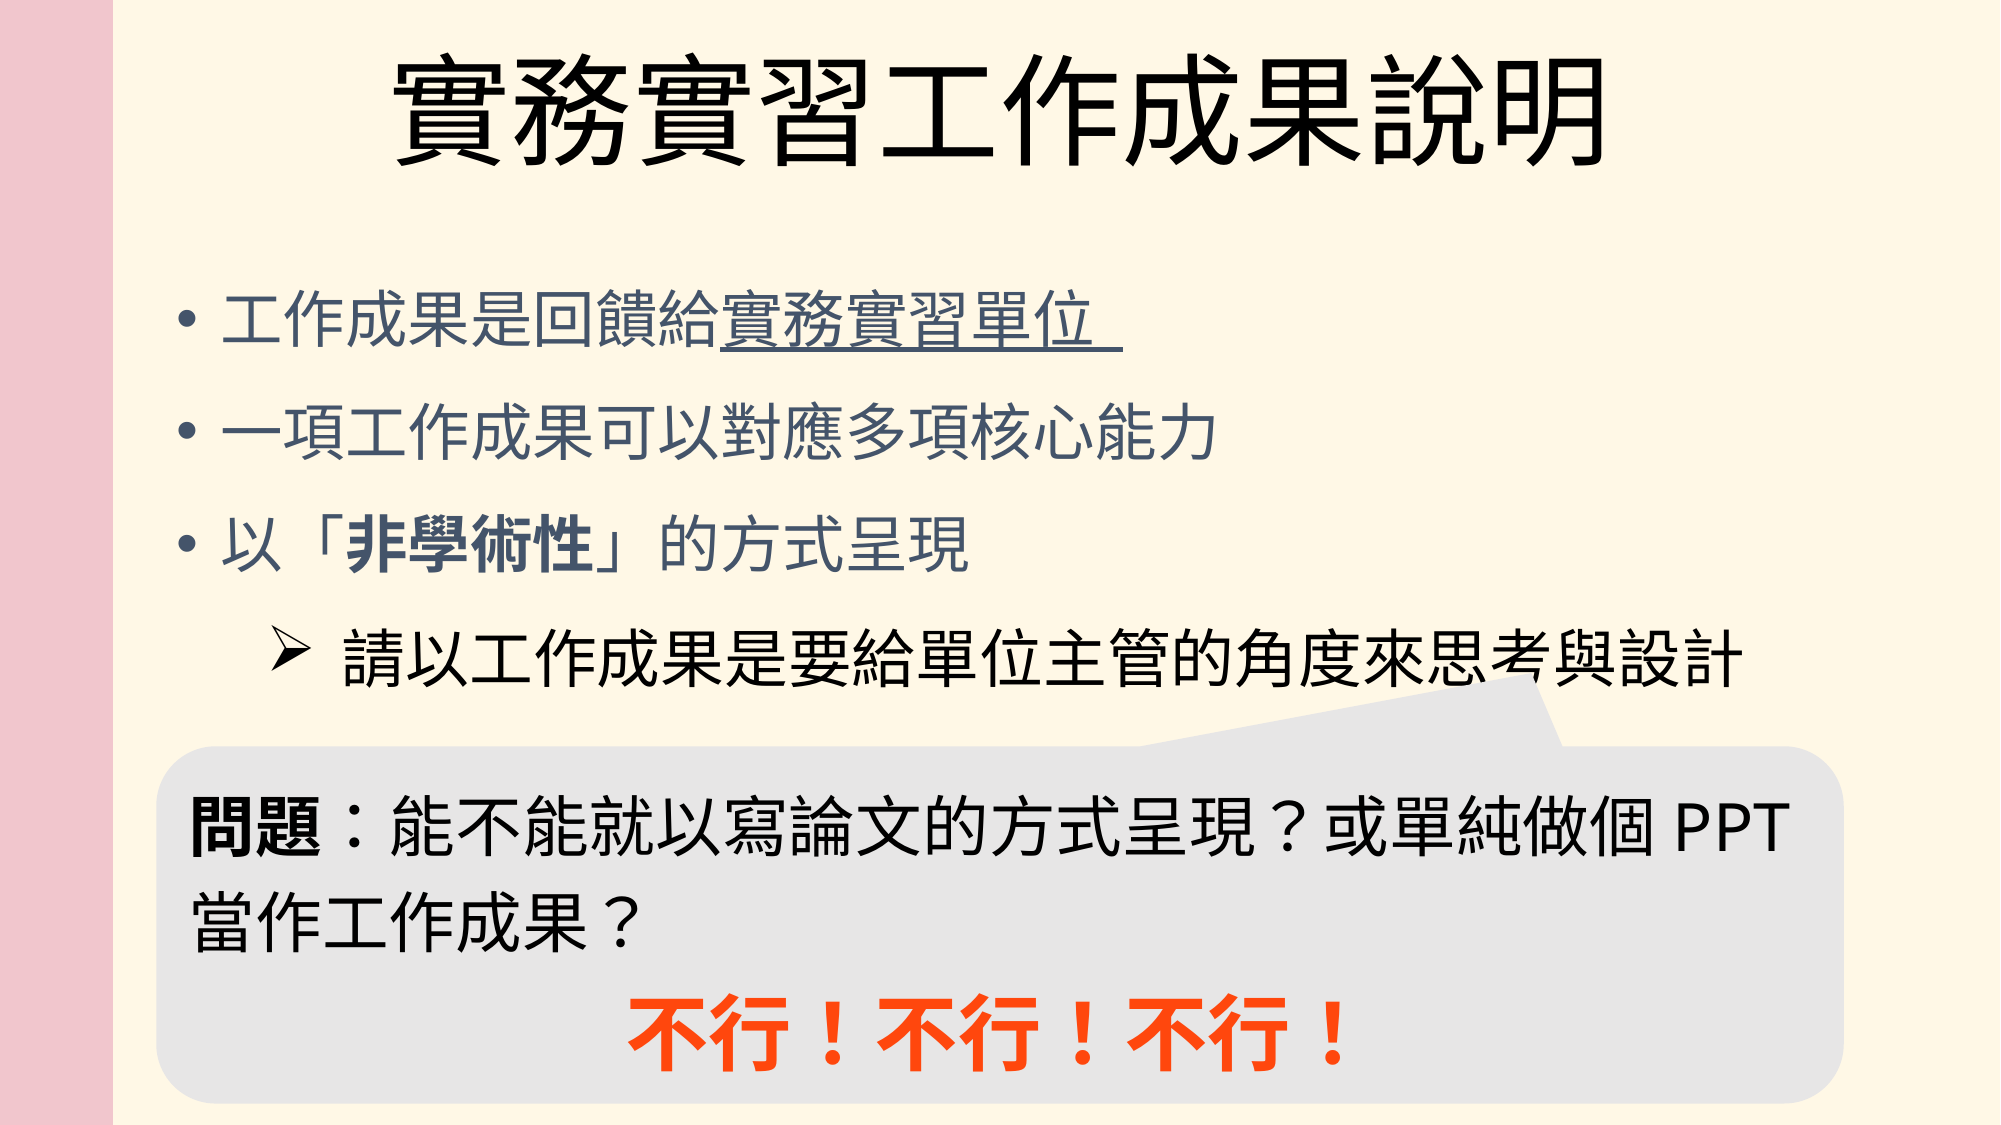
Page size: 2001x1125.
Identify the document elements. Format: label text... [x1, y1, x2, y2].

text_box 問題：能不能就以寫論文的方式呈現？或單純做個PPT當作工作成果？ 不行！不行！不行！ [155, 671, 1845, 1105]
text_box 實務實習工作成果說明 [113, 0, 2000, 230]
text_box 工作成果是回饋給實務實習單位 一項工作成果可以對應多項核心能力 以「非學術性」的方式呈現 請以工作成果是要給單位主管的角度來思考與設計 [149, 229, 2000, 730]
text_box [0, 0, 113, 1125]
